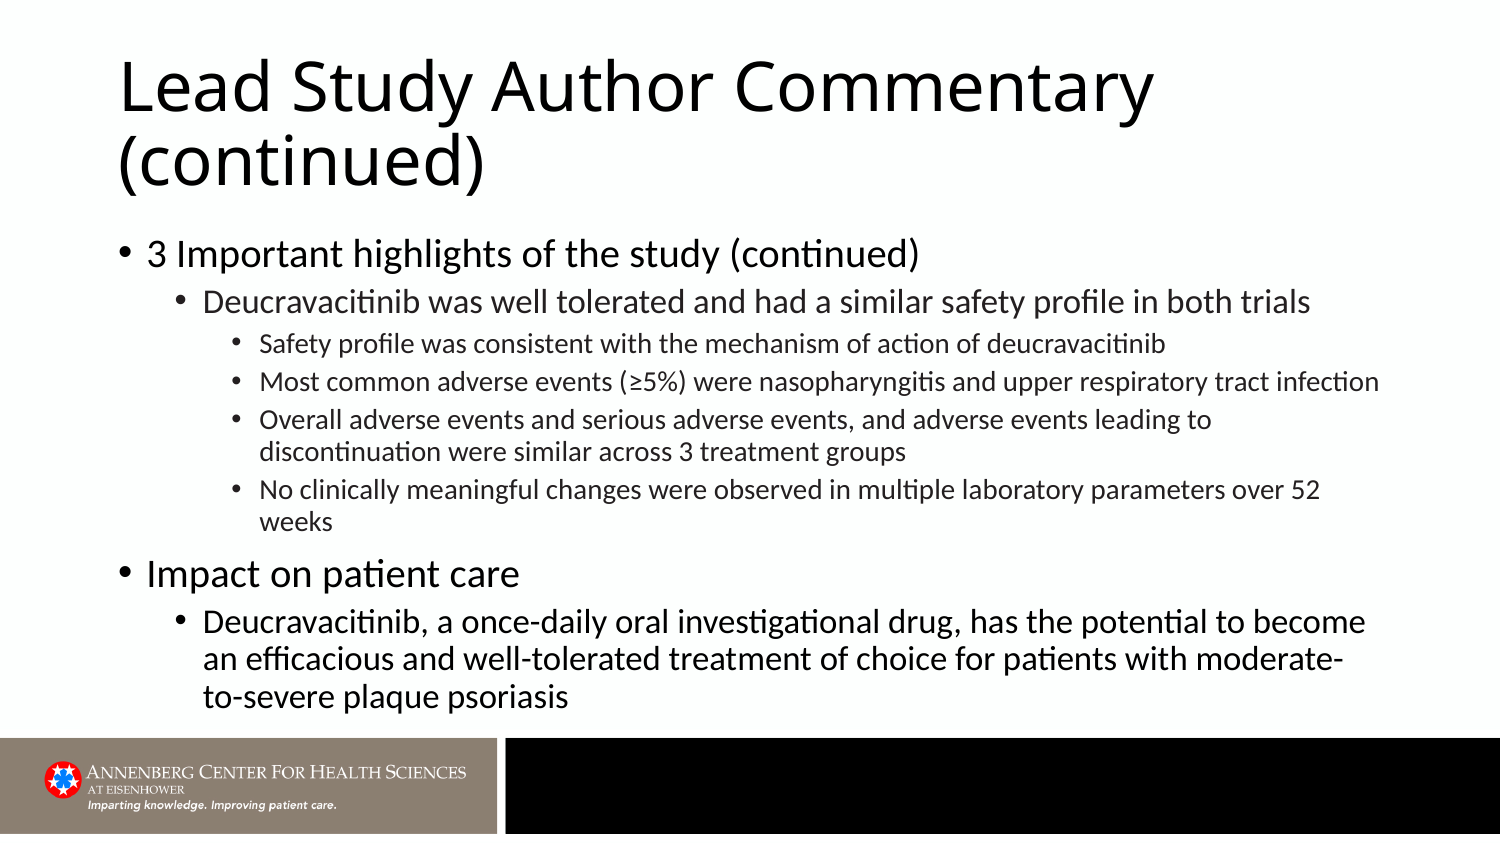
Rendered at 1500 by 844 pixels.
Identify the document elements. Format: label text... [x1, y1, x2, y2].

picture [0, 0, 1500, 844]
list 3 Important highlights of the study (continued) Deucravacitinib was well tolerated and had a similar safety profile in both trials Safety profile was consistent with the mechanism of action of deucravacitinib Most common adverse events (≥5%) were nasopharyngitis and upper respiratory tract infection Overall adverse events and serious adverse events, and adverse events leading to discontinuation were similar across 3 treatment groups No clinically meaningful changes were observed in multiple laboratory parameters over 52 weeks Impact on patient care Deucravacitinib, a once-daily oral investigational drug, has the potential to become an efficacious and well-tolerated treatment of choice for patients with moderate-to-severe plaque psoriasis [103, 224, 1397, 760]
title Lead Study Author Commentary (continued) [103, 44, 1397, 208]
